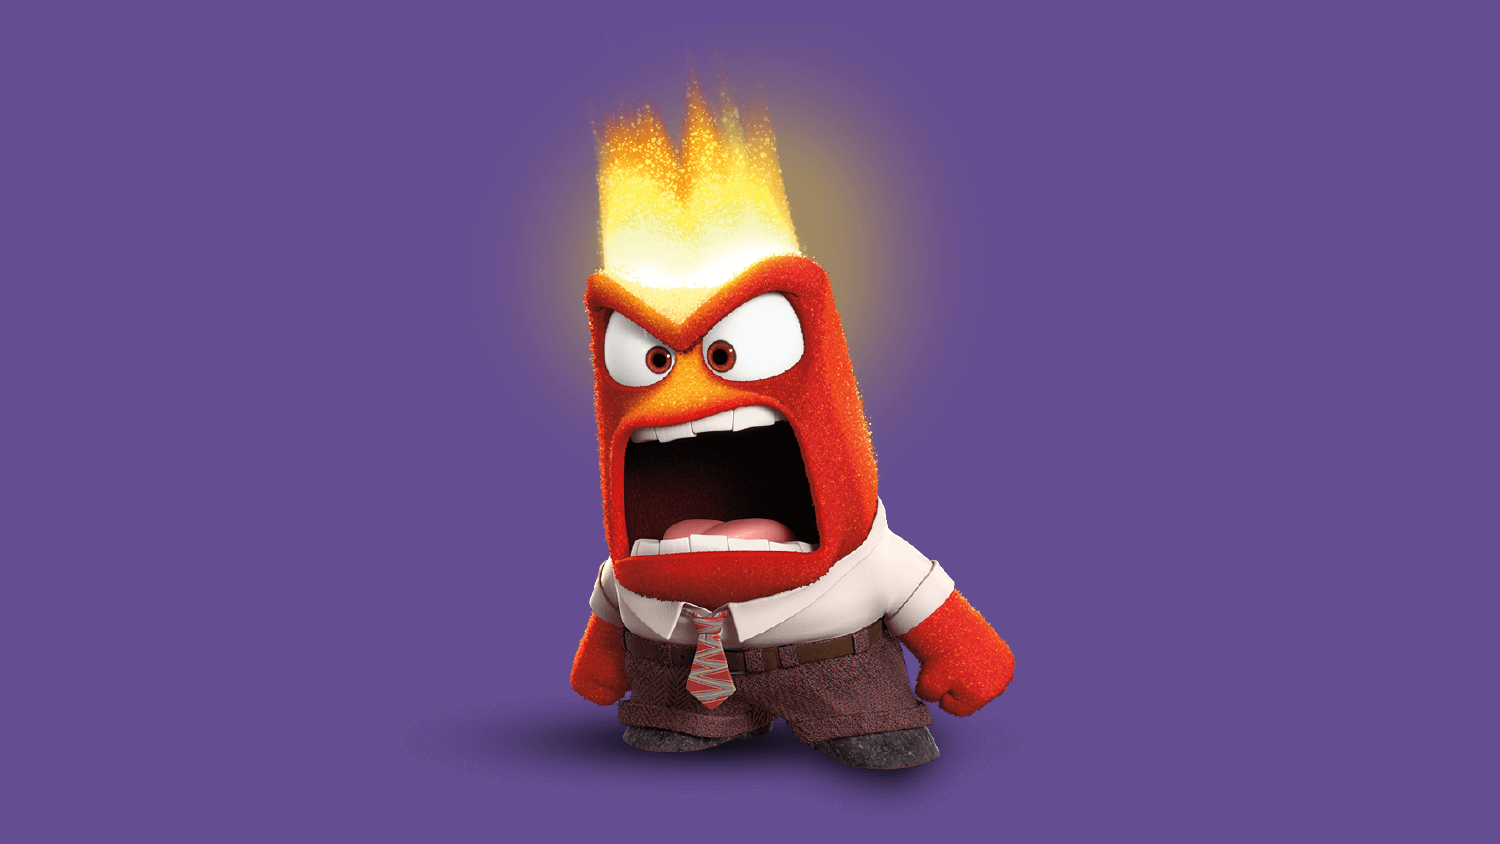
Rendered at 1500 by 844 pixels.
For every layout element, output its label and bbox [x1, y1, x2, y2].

picture [398, 24, 1027, 819]
